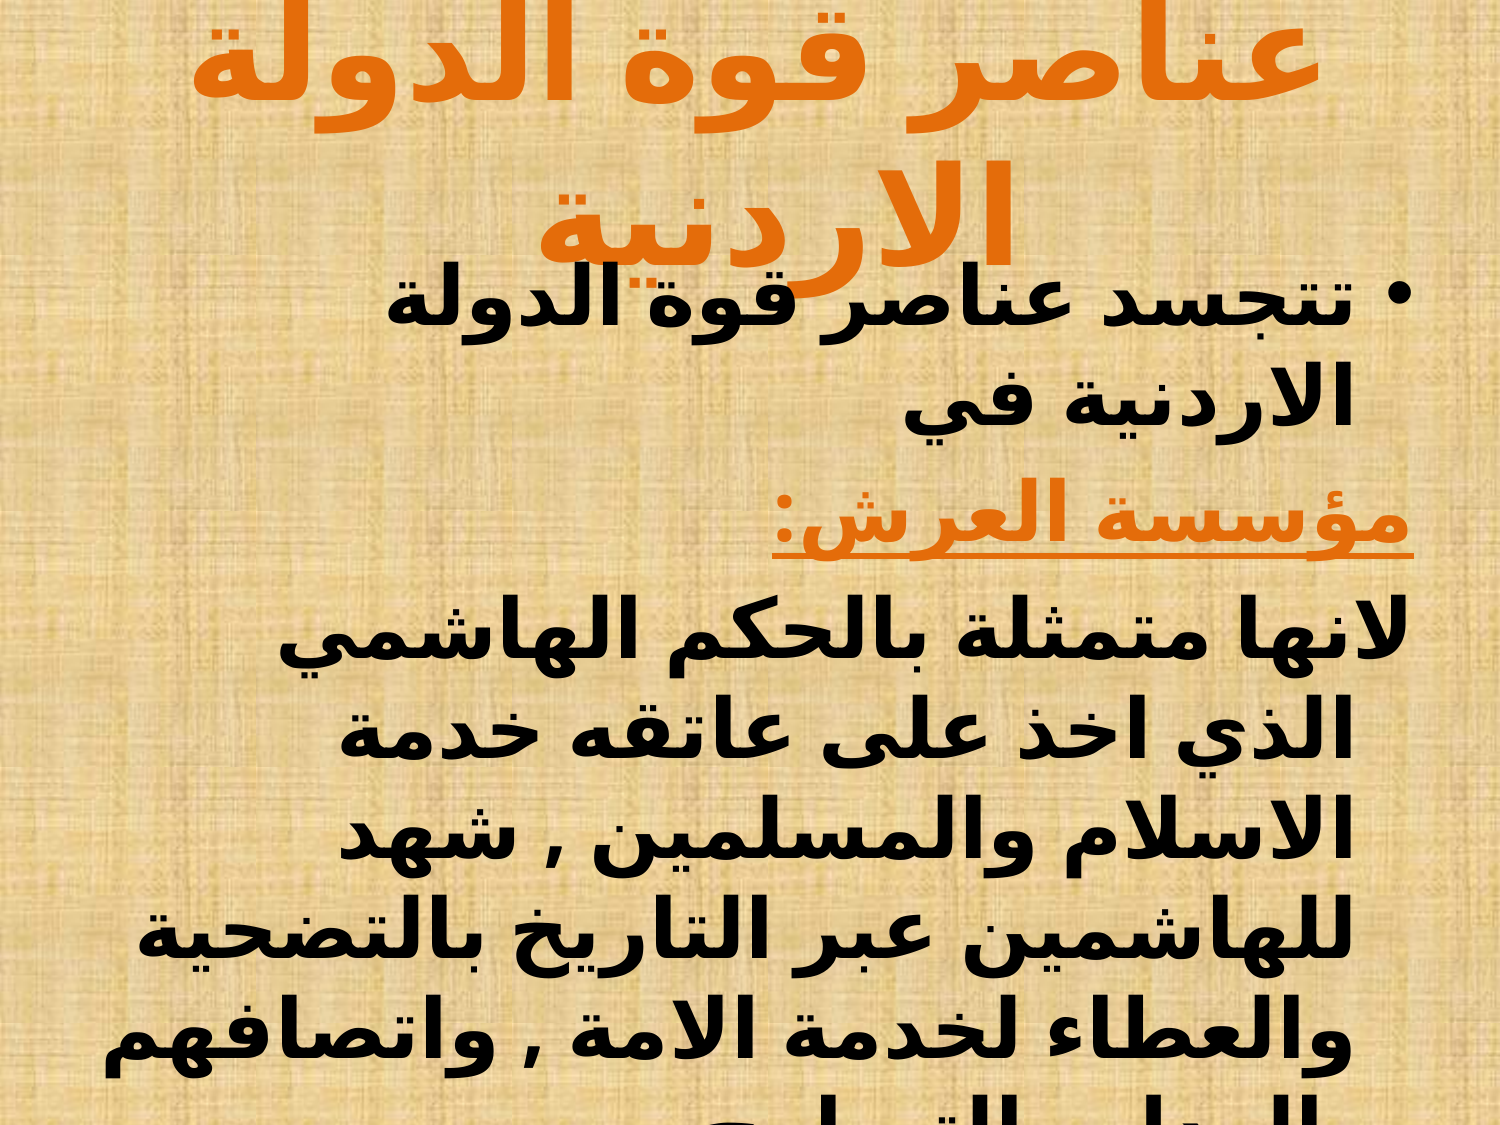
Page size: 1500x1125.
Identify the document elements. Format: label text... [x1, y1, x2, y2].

picture [0, 0, 1500, 1125]
title عناصر قوة الدولة الاردنية [93, 45, 1425, 211]
list تتجسد عناصر قوة الدولة الاردنية في مؤسسة العرش: لانها متمثلة بالحكم الهاشمي الذي اخذ على عاتقه خدمة الاسلام والمسلمين , شهد للهاشمين عبر التاريخ بالتضحية والعطاء لخدمة الامة , واتصافهم بالعدل والتسامح [75, 234, 1430, 1005]
